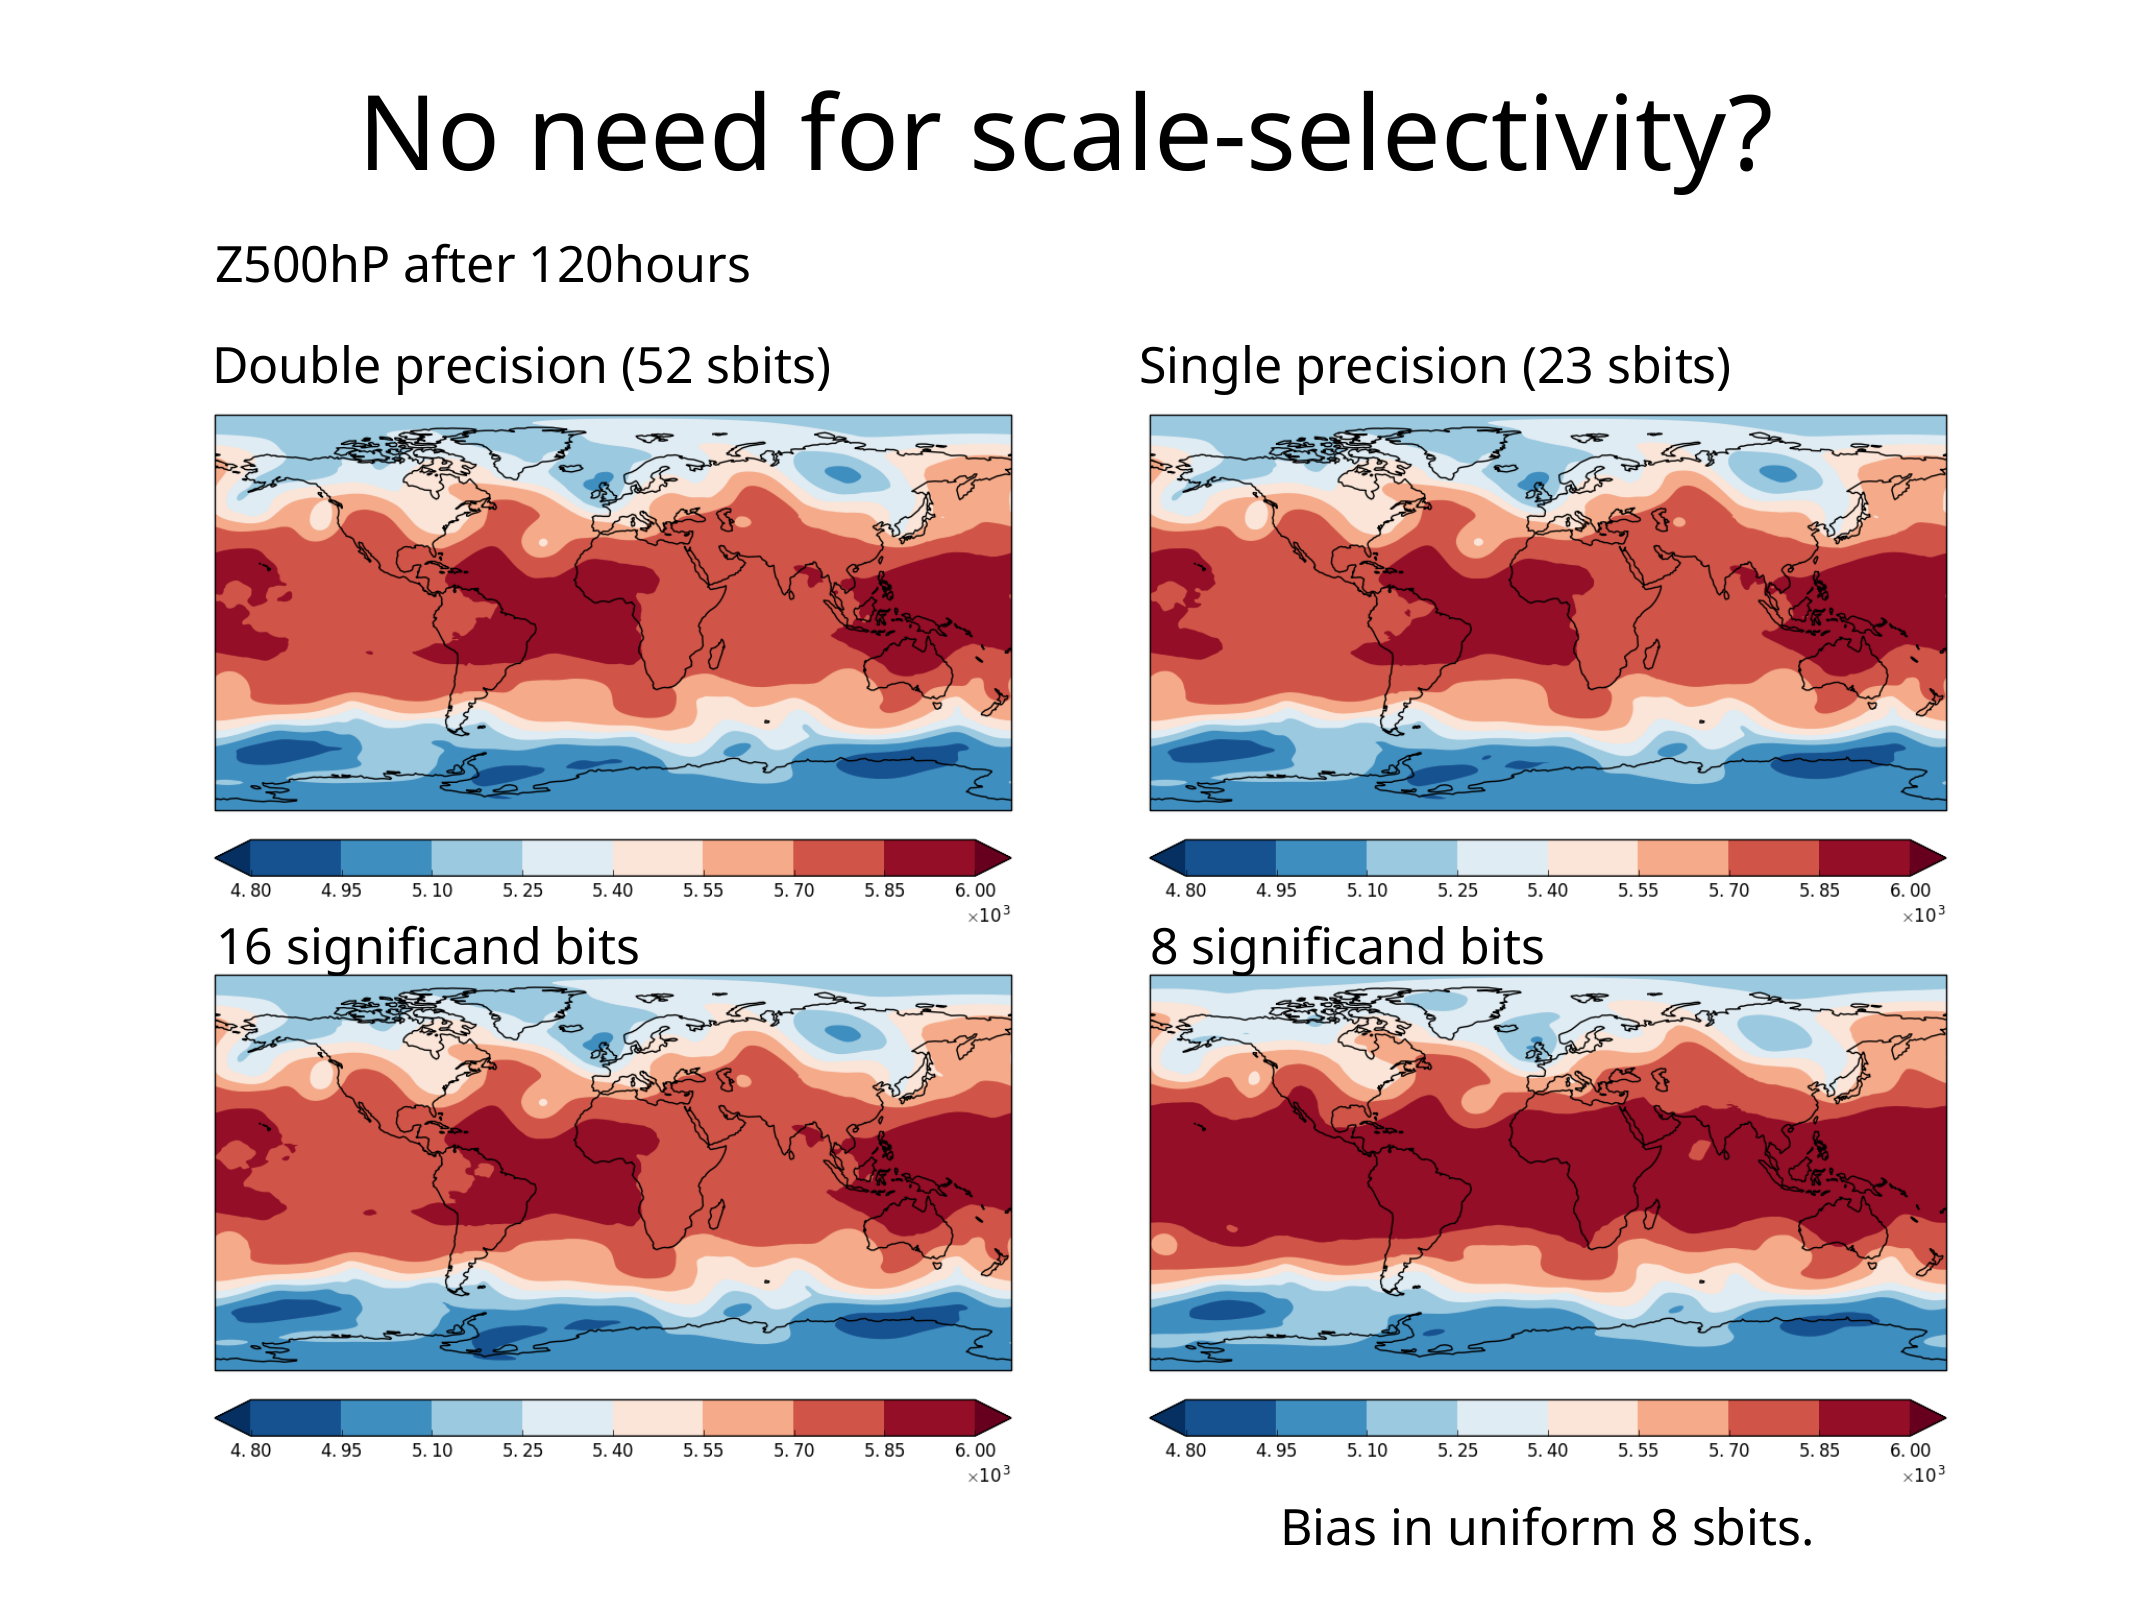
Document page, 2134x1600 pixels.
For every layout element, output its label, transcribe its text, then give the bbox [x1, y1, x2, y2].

text_box Z500hP after 120hours [207, 224, 760, 302]
picture [196, 325, 1030, 1512]
text_box Bias in uniform 8 sbits. [1271, 1512, 1824, 1564]
picture [1130, 325, 1965, 1512]
text_box No need for scale-selectivity? [350, 58, 1784, 200]
